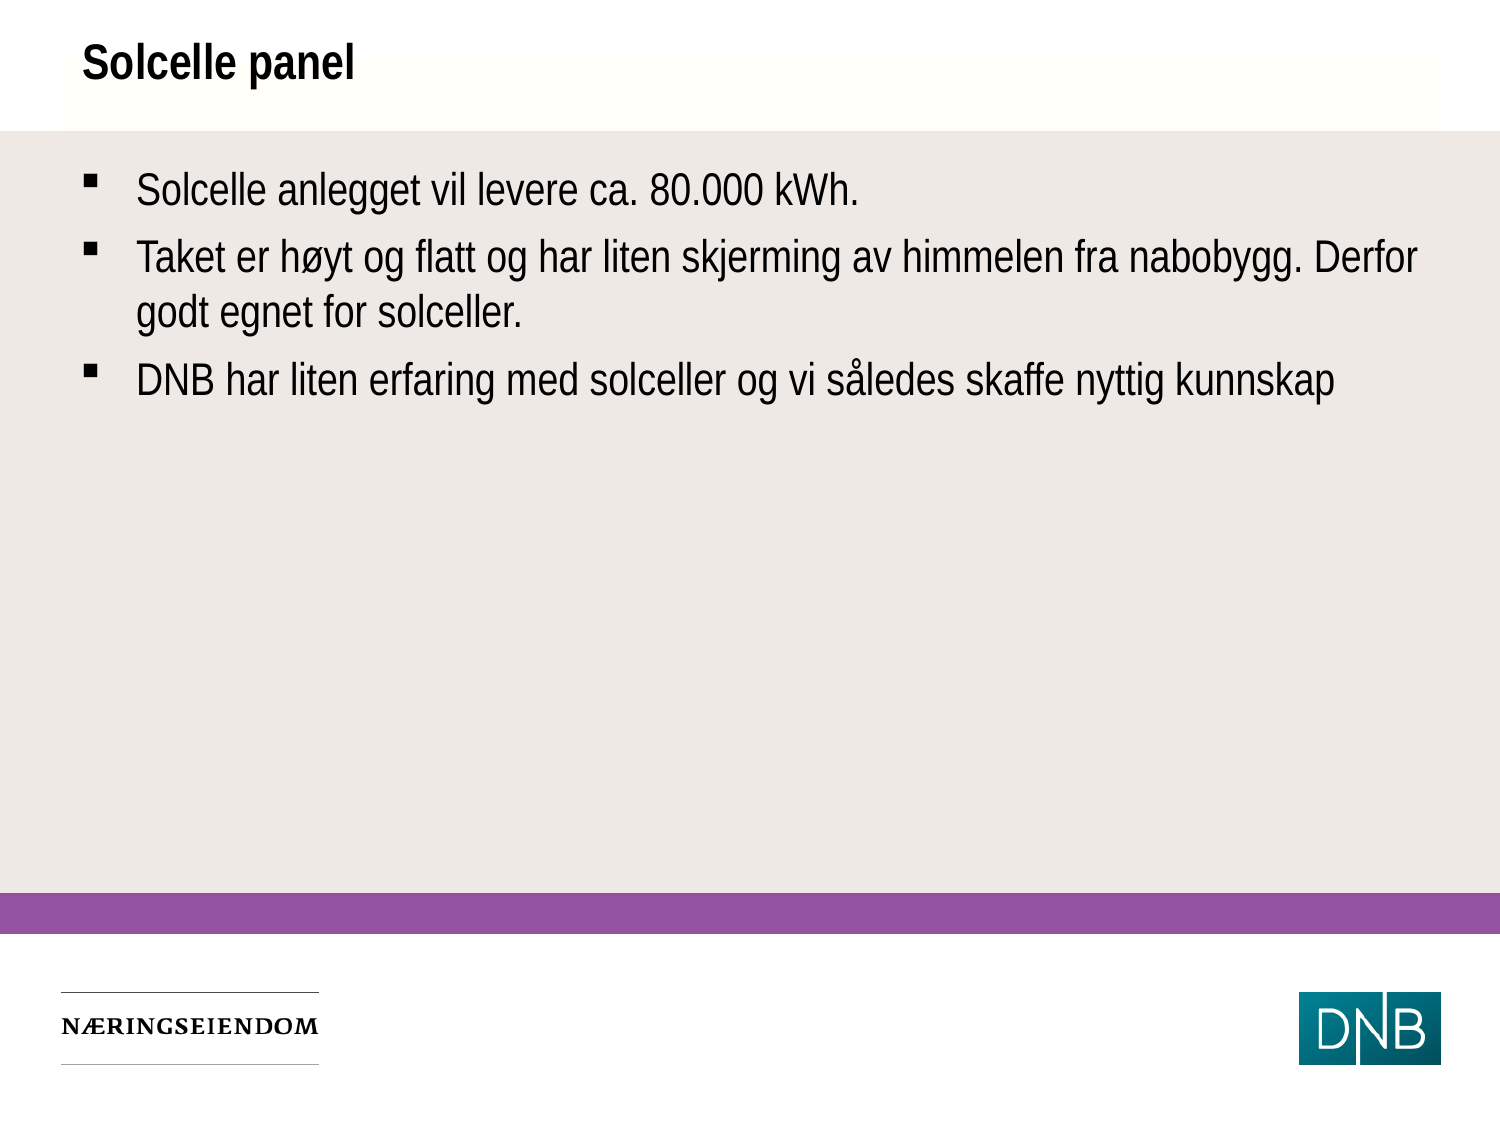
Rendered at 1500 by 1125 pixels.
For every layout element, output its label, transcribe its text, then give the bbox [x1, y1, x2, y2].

list Solcelle anlegget vil levere ca. 80.000 kWh. Taket er høyt og flatt og har liten skjerming av himmelen fra nabobygg. Derfor godt egnet for solceller. DNB har liten erfaring med solceller og vi således skaffe nyttig kunnskap [64, 152, 1438, 861]
title Solcelle panel [64, 0, 1438, 119]
picture [0, 0, 1500, 1125]
